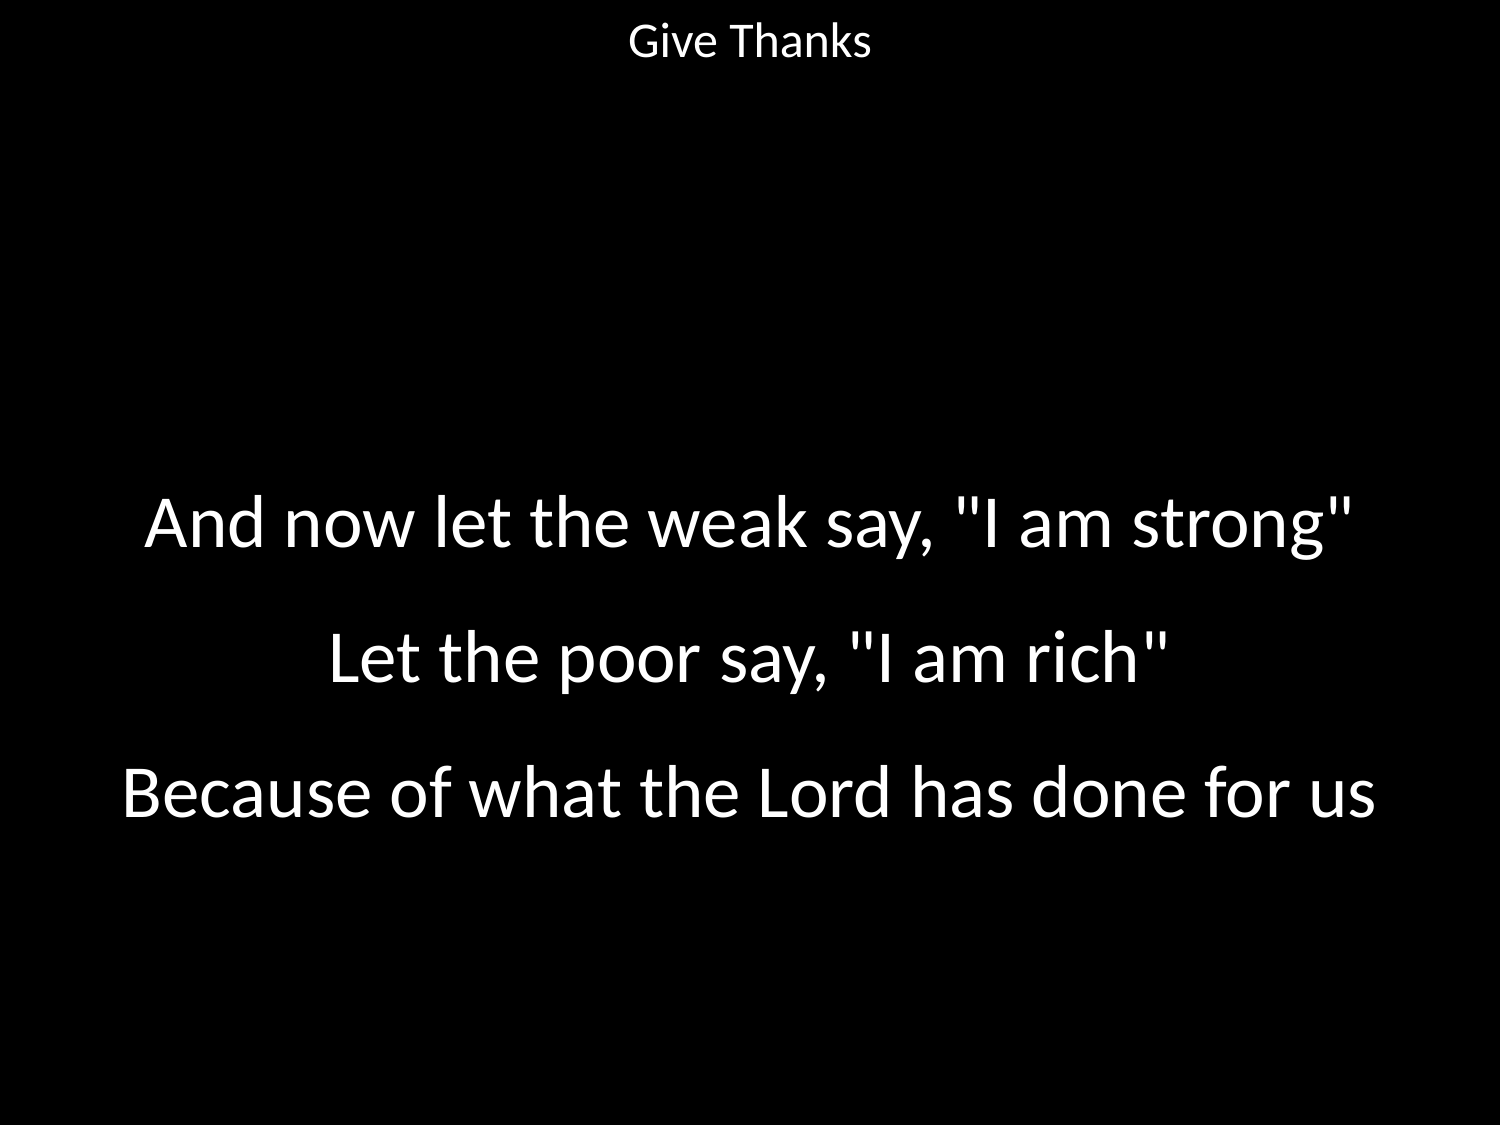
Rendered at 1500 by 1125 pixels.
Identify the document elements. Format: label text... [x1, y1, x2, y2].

list Give Thanks [0, 0, 1500, 75]
list And now let the weak say, "I am strong" Let the poor say, "I am rich" Because of what the Lord has done for us [0, 149, 1500, 1110]
